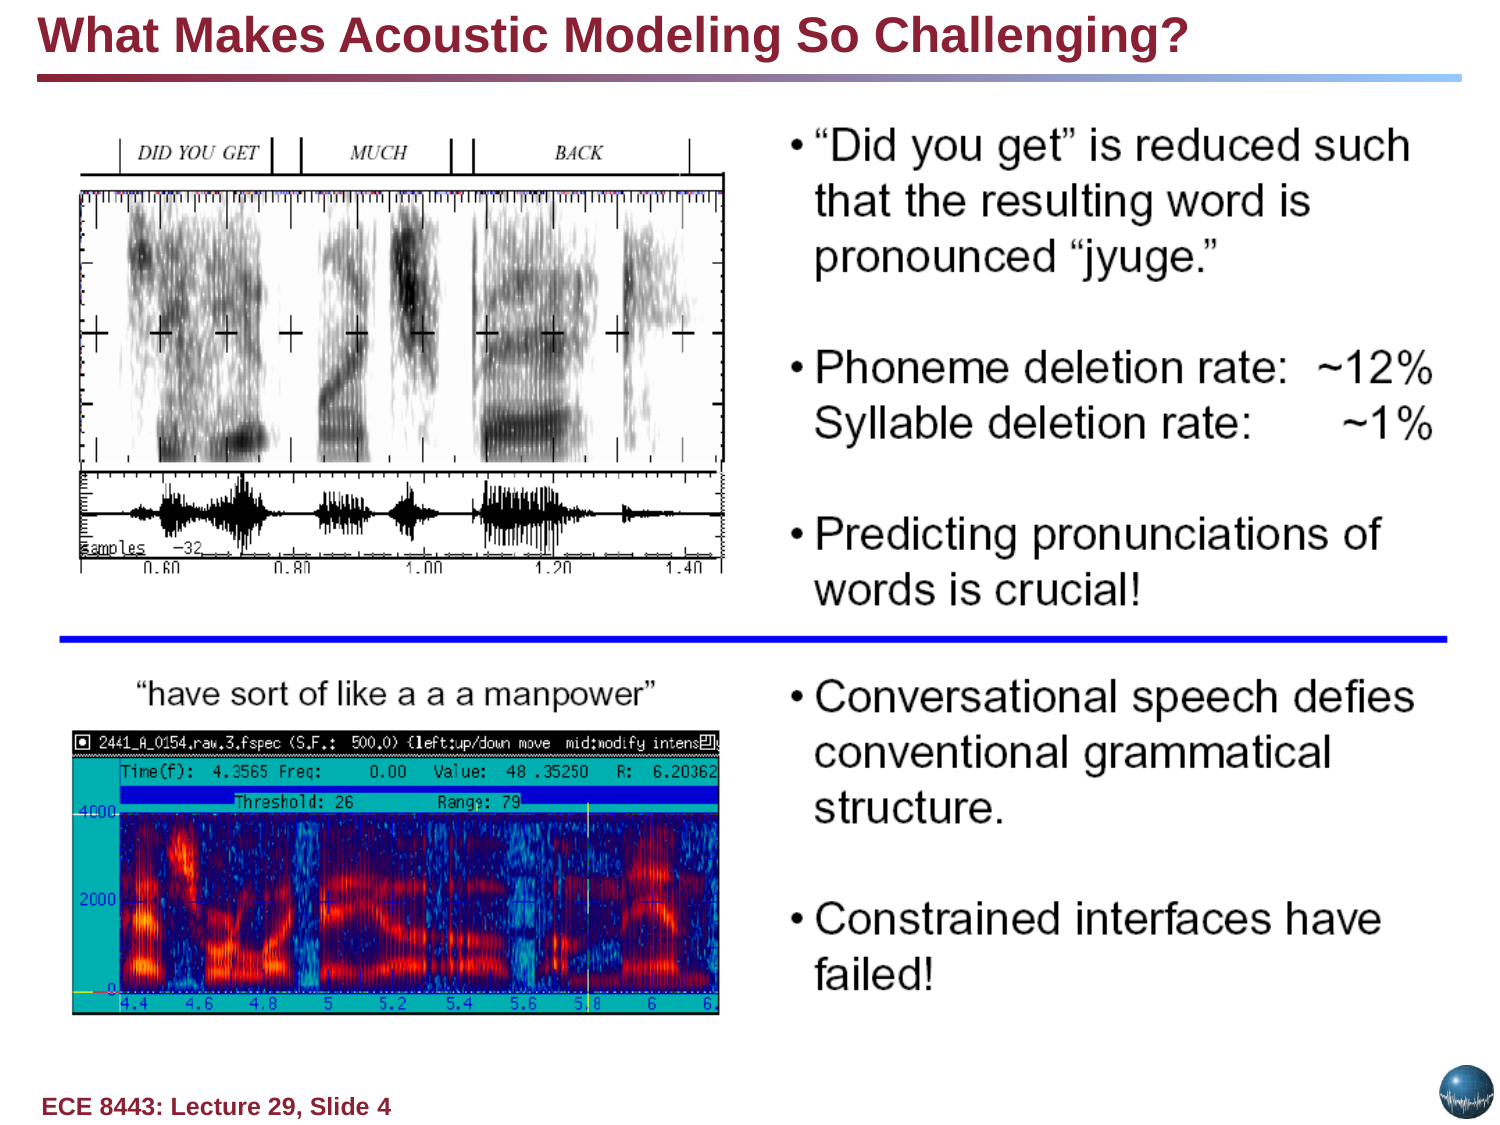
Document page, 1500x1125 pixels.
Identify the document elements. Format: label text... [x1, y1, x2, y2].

picture [41, 115, 1463, 1038]
picture [1439, 1065, 1494, 1119]
text_box What Makes Acoustic Modeling So Challenging? [37, 9, 1456, 64]
